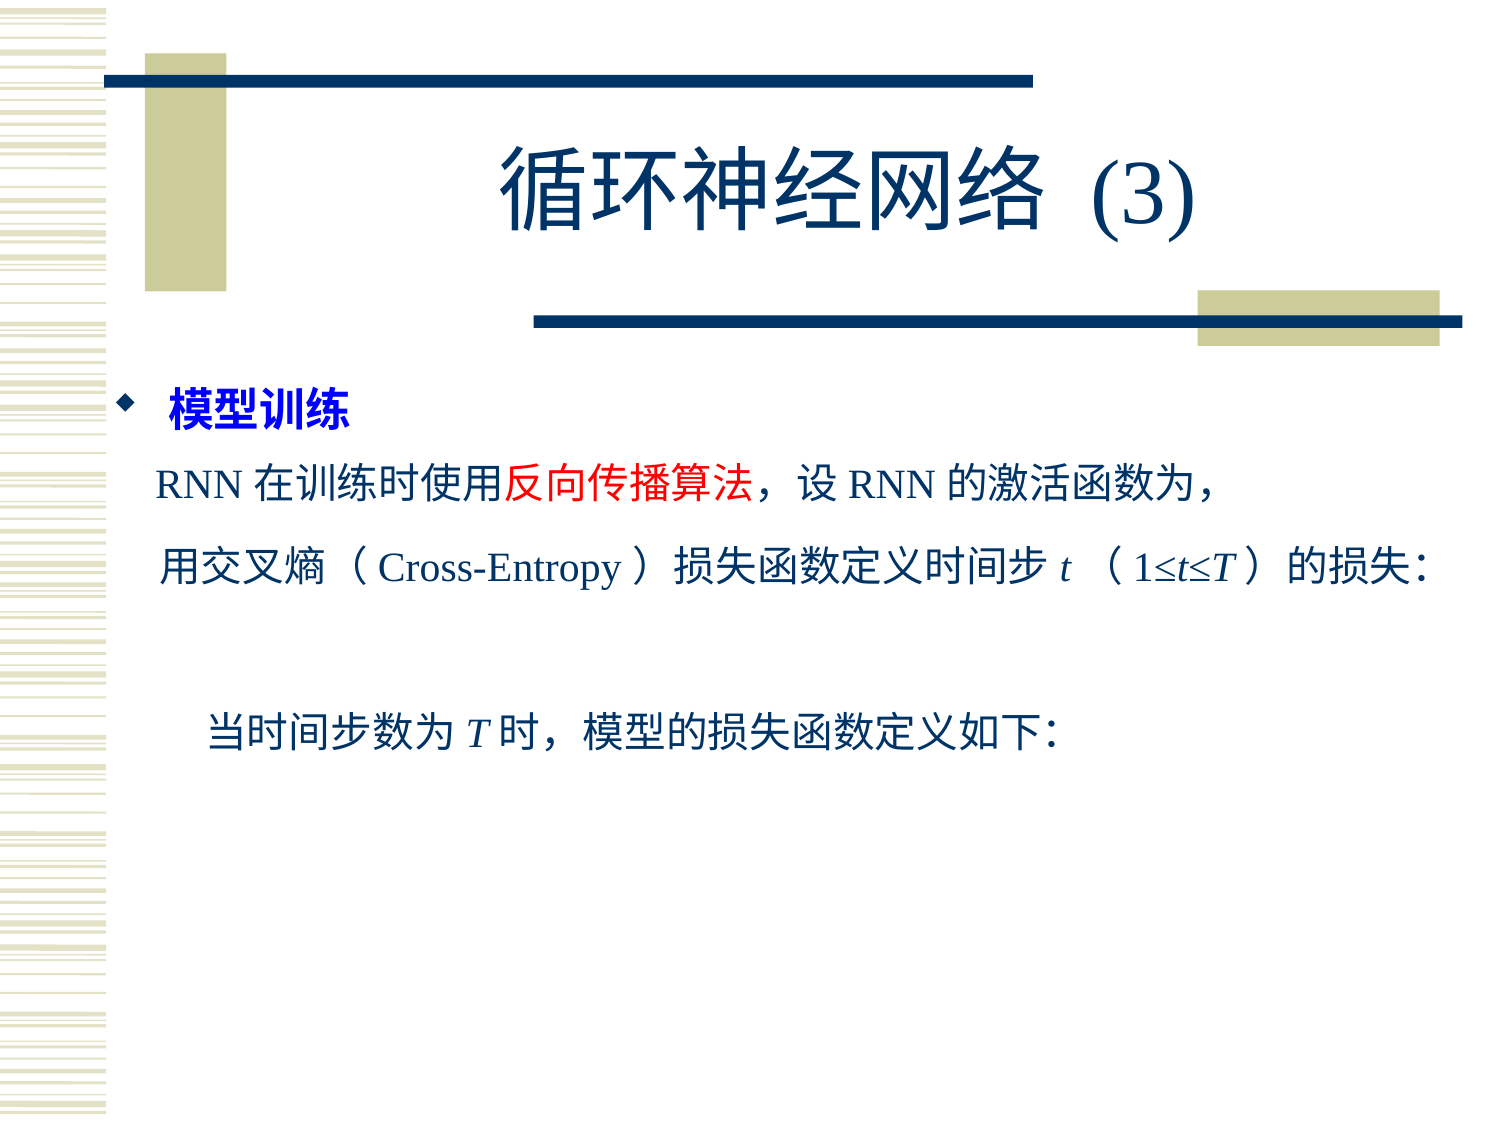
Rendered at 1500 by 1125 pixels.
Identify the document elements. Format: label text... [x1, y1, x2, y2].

title 循环神经网络 (3) [194, 101, 1500, 290]
